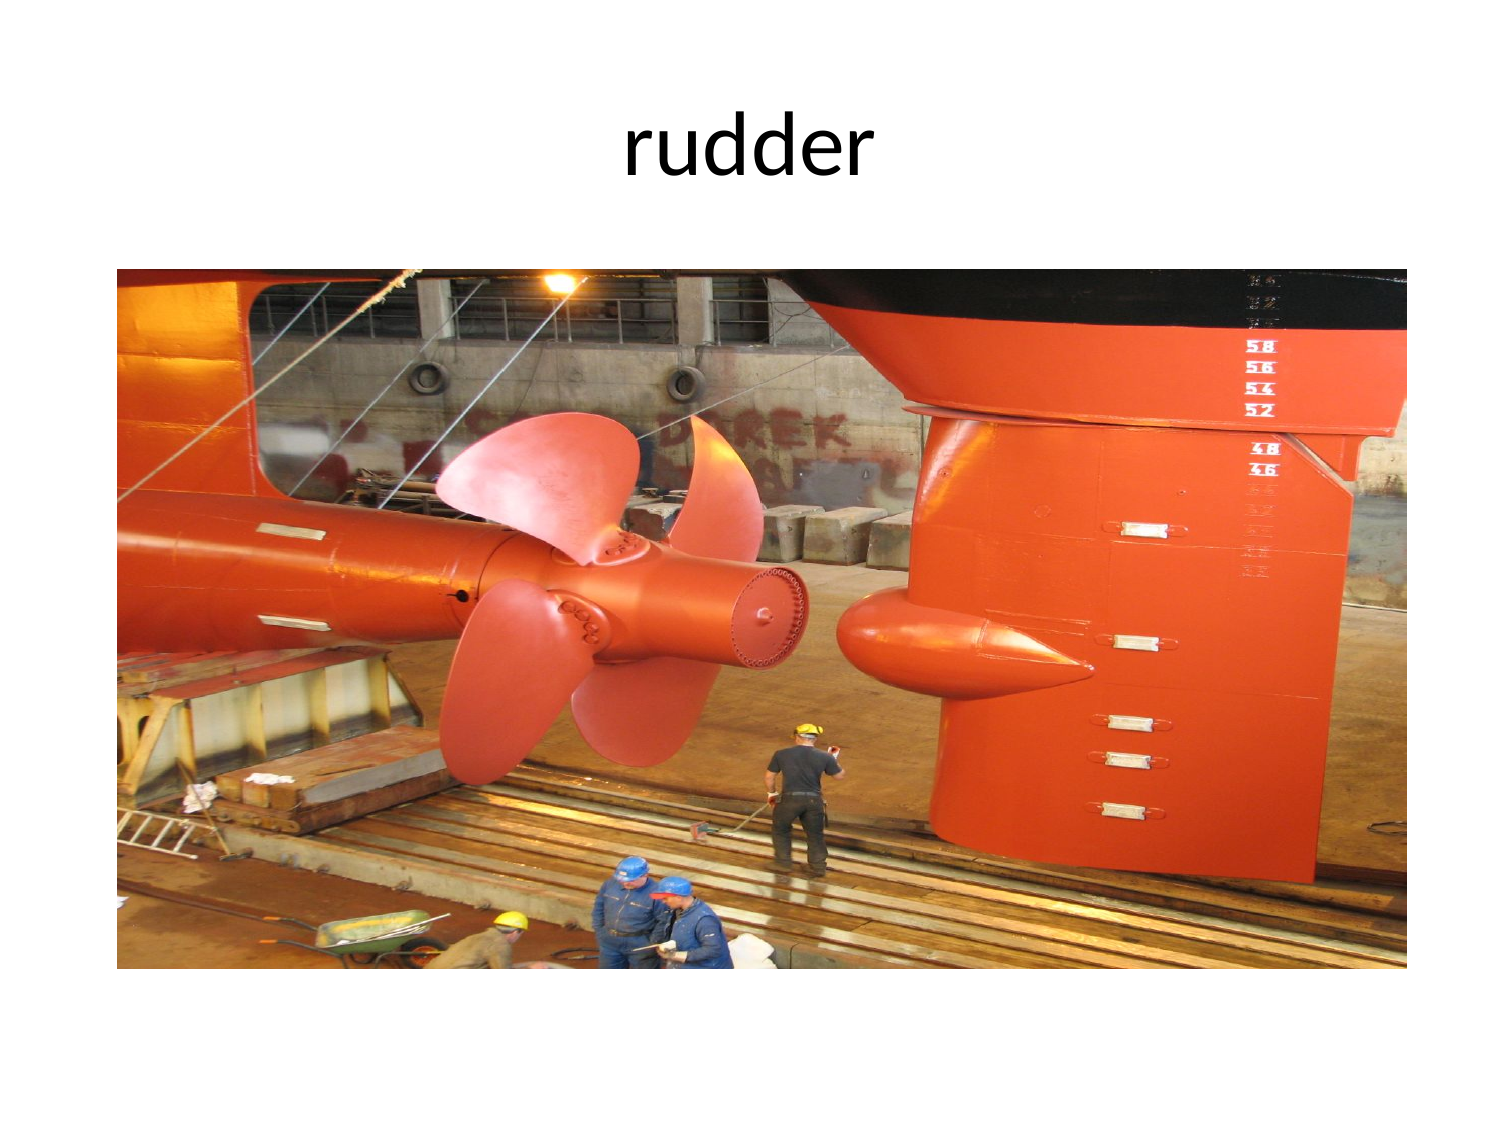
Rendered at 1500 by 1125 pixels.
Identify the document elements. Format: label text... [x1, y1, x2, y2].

title rudder [75, 45, 1425, 233]
picture [116, 269, 1407, 969]
